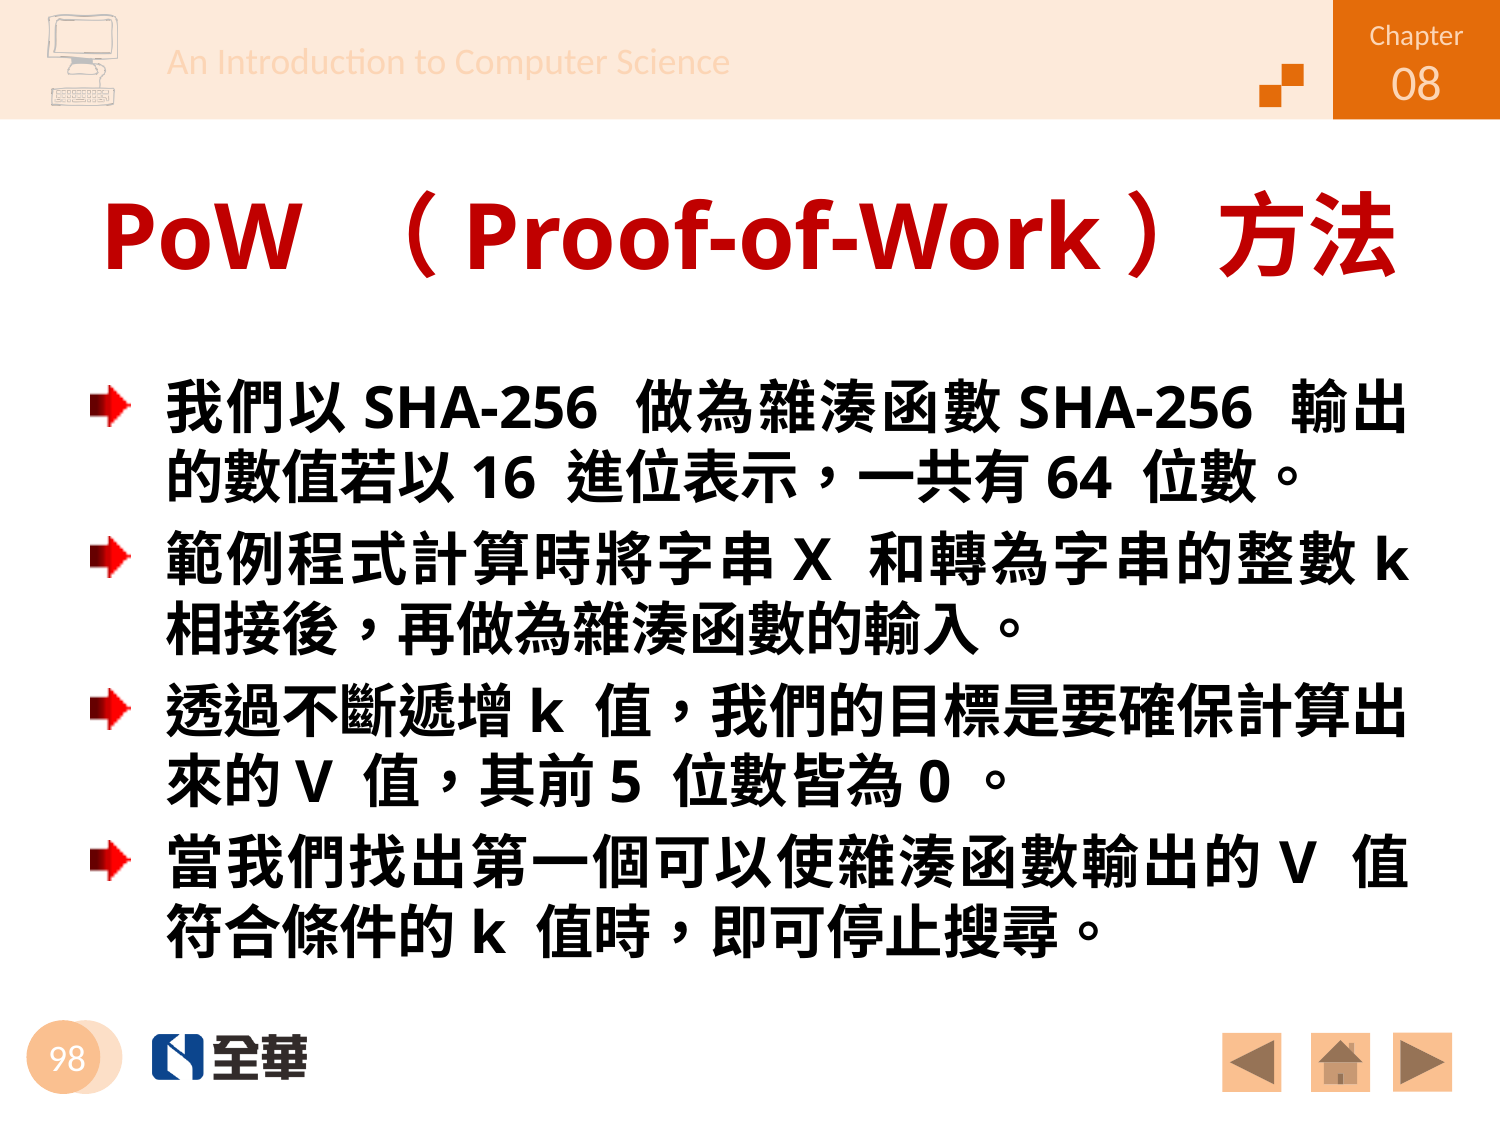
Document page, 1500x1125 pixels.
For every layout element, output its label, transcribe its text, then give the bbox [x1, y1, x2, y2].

list 我們以SHA-256 做為雜湊函數SHA-256 輸出的數值若以16 進位表示，一共有64 位數。 範例程式計算時將字串X 和轉為字串的整數k 相接後，再做為雜湊函數的輸入。 透過不斷遞增k 值，我們的目標是要確保計算出來的V 值，其前5 位數皆為0。 當我們找出第一個可以使雜湊函數輸出的V 值符合條件的k 值時，即可停止搜尋。 [75, 363, 1425, 1005]
picture [47, 14, 118, 106]
title PoW （Proof-of-Work）方法 [75, 138, 1425, 327]
picture [90, 688, 131, 730]
picture [152, 1034, 307, 1080]
picture [90, 385, 131, 427]
picture [90, 840, 131, 881]
picture [90, 536, 131, 578]
